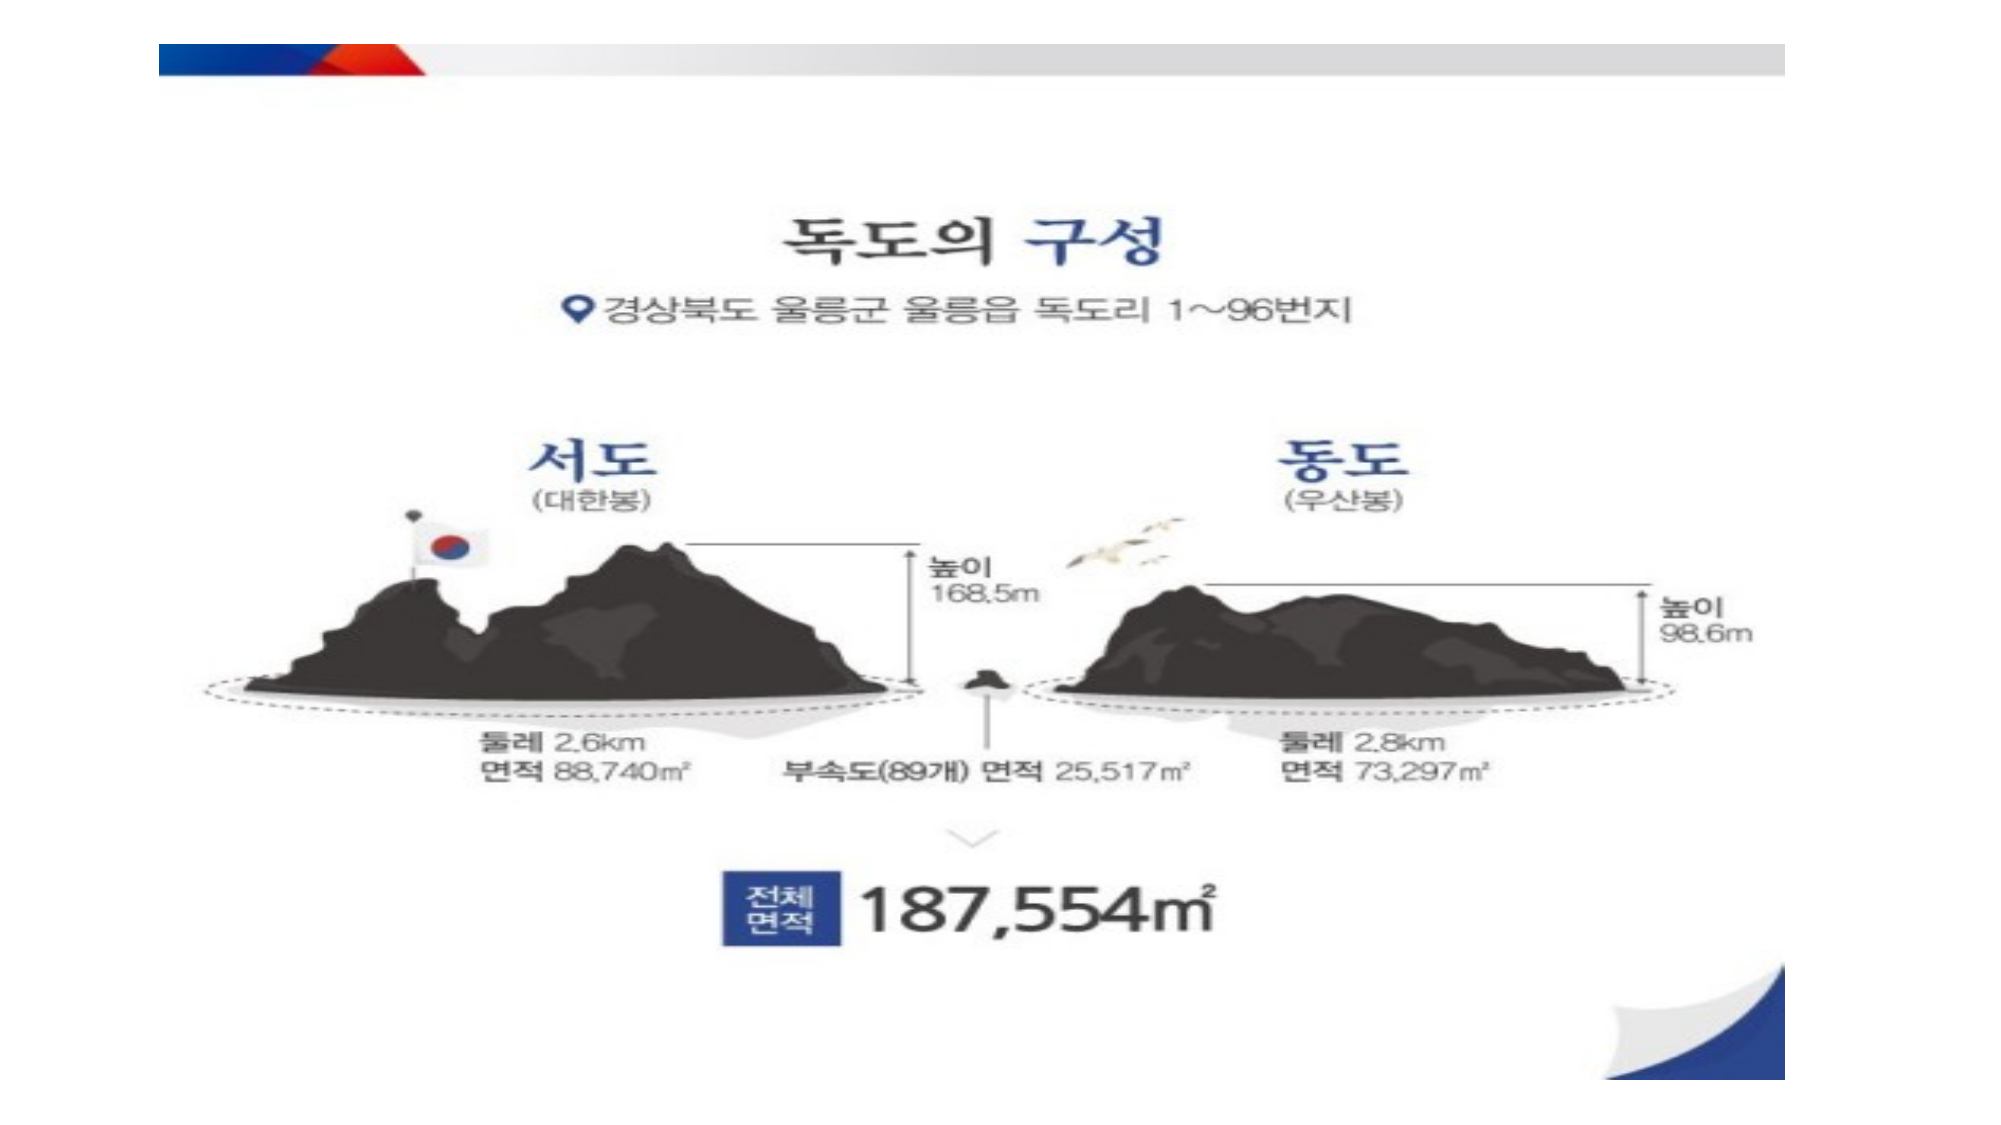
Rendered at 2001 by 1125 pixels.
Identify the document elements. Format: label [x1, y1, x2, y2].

picture [158, 43, 1785, 1080]
